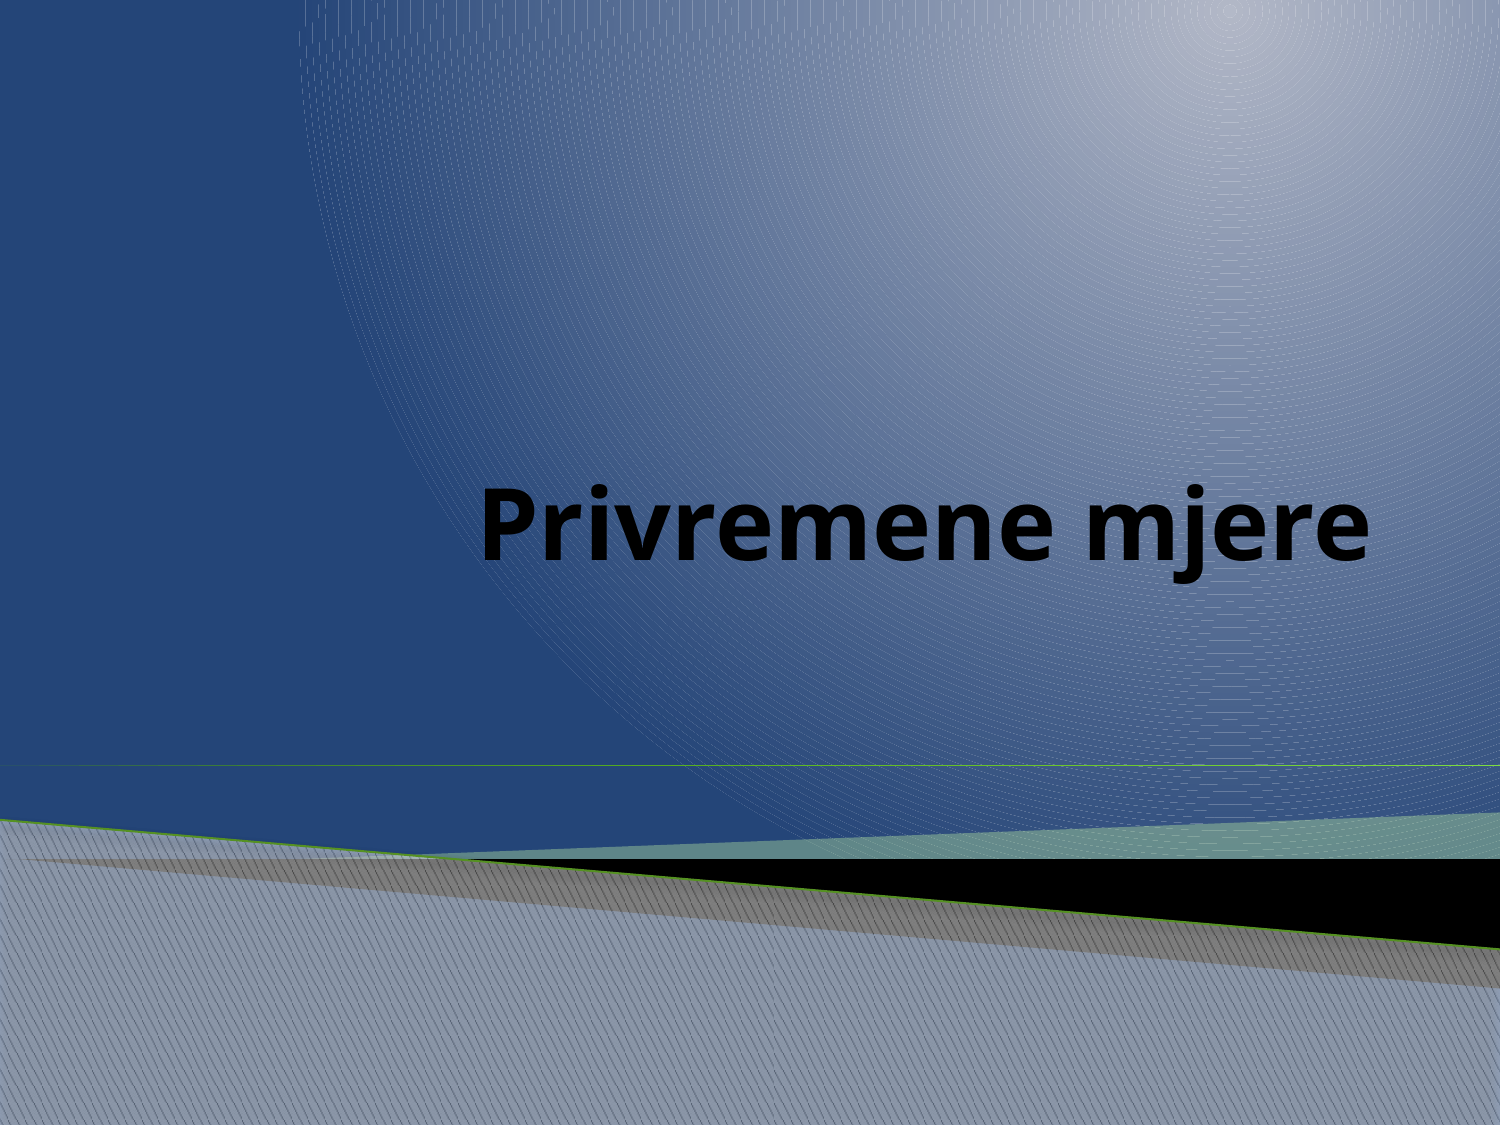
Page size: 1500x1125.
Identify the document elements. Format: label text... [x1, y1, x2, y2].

picture [0, 826, 1500, 1125]
title Privremene mjere [112, 287, 1388, 588]
